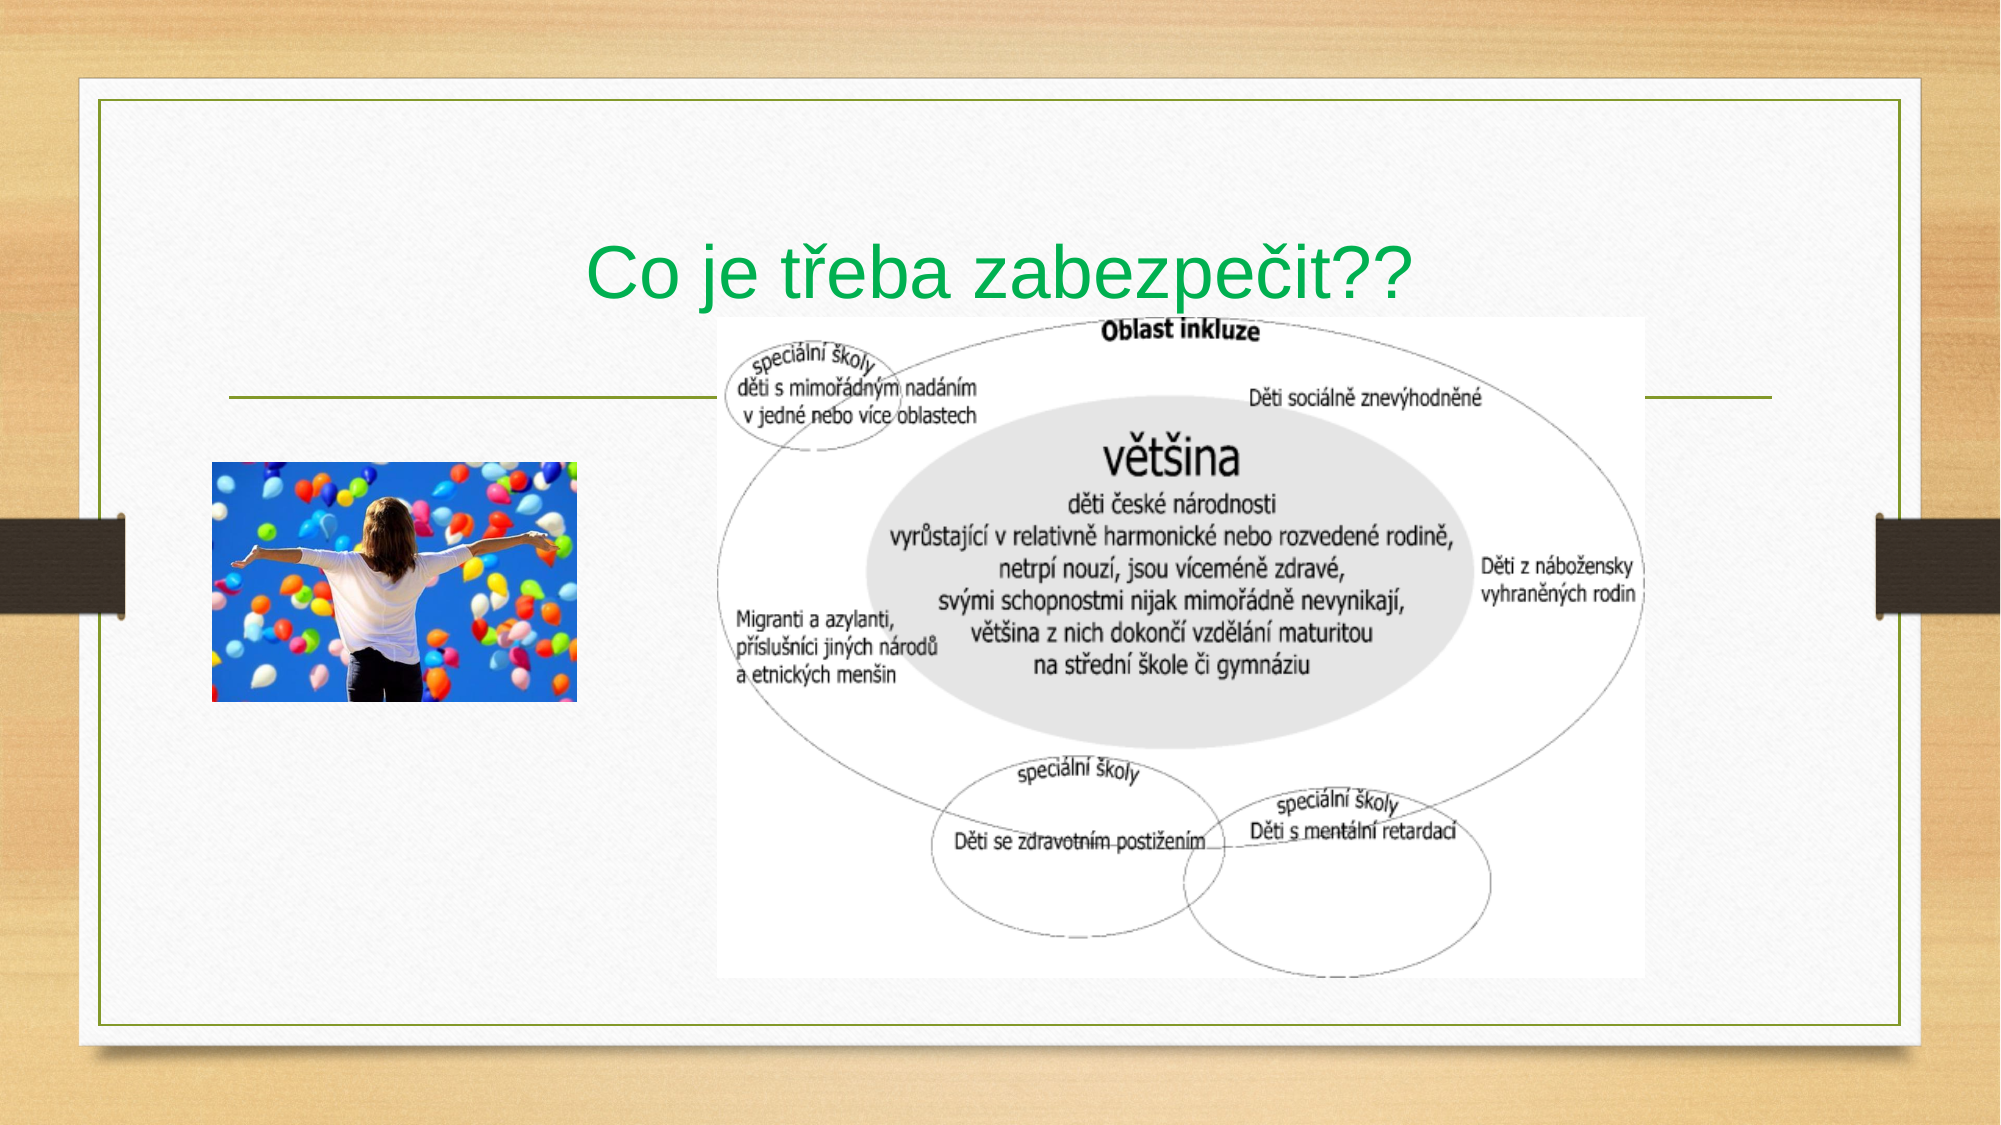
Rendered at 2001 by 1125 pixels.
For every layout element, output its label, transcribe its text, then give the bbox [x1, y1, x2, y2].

picture [0, 0, 2001, 1125]
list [212, 461, 577, 702]
title Co je třeba zabezpečit?? [212, 161, 1788, 375]
